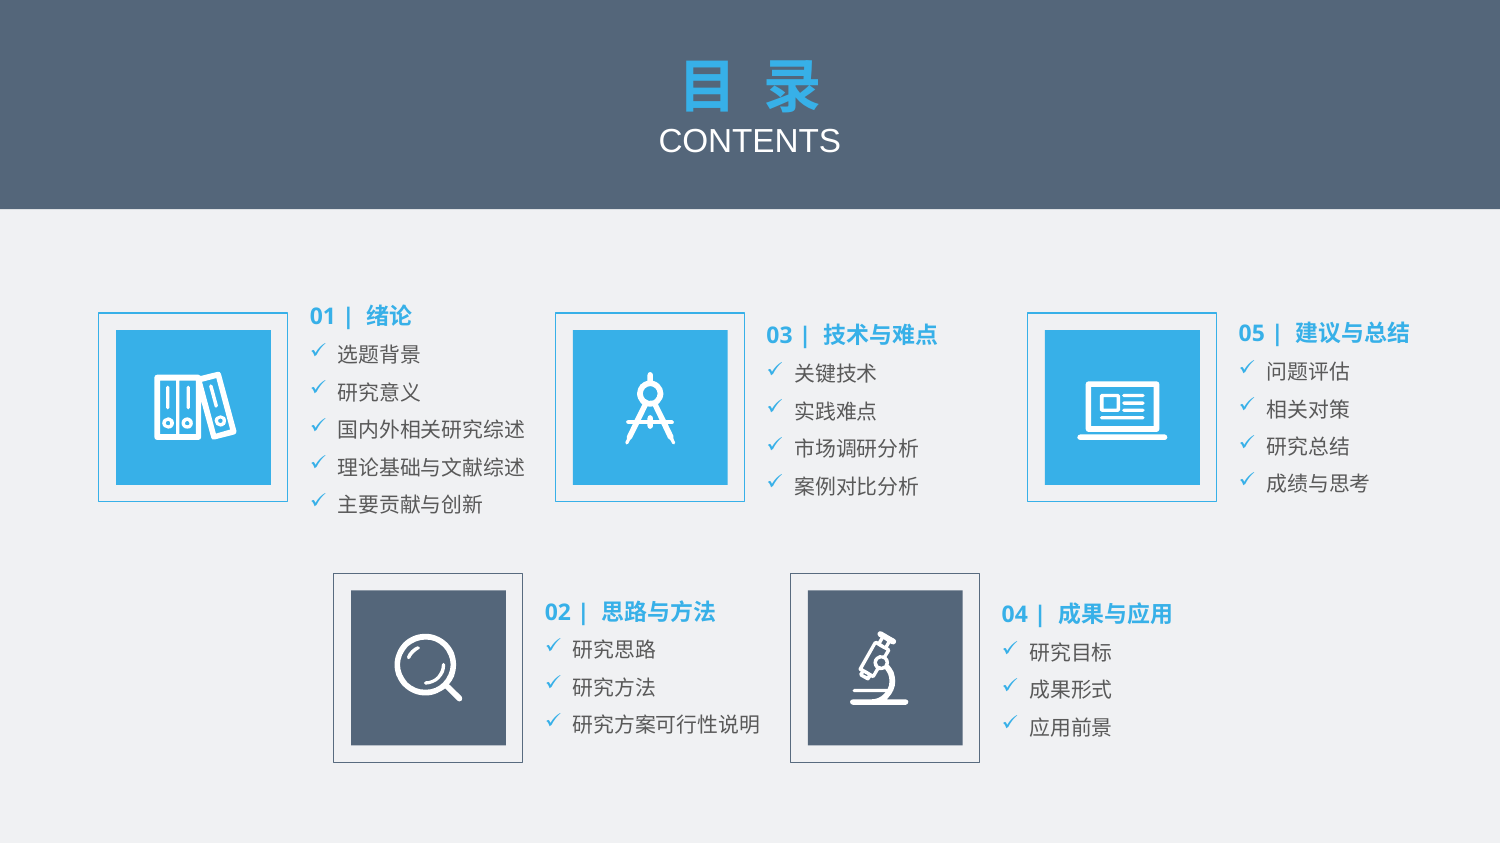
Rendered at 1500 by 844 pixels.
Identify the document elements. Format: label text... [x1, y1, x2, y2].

text_box 05 | 建议与总结 问题评估 相关对策 研究总结 成绩与思考 [1238, 318, 1442, 497]
text_box [154, 371, 237, 440]
text_box [1077, 434, 1168, 440]
text_box 目 录 CONTENTS [608, 41, 892, 167]
text_box [0, 0, 1500, 211]
text_box [789, 571, 982, 764]
text_box 04 | 成果与应用 研究目标 成果形式 应用前景 [1001, 599, 1217, 740]
text_box 01 | 绪论 选题背景 研究意义 国内外相关研究综述 理论基础与文献综述 主要贡献与创新 [309, 302, 544, 517]
text_box [97, 311, 290, 504]
text_box [850, 631, 909, 705]
text_box [332, 571, 525, 764]
text_box [1026, 311, 1219, 504]
text_box [114, 328, 273, 487]
text_box [394, 633, 463, 702]
text_box [806, 588, 965, 747]
text_box [1043, 328, 1202, 487]
text_box [1085, 381, 1160, 432]
text_box [349, 588, 508, 747]
text_box [571, 328, 730, 487]
text_box 02 | 思路与方法 研究思路 研究方法 研究方案可行性说明 [544, 597, 779, 738]
text_box [625, 372, 676, 445]
text_box [554, 311, 747, 504]
text_box 03 | 技术与难点 关键技术 实践难点 市场调研分析 案例对比分析 [766, 321, 980, 499]
